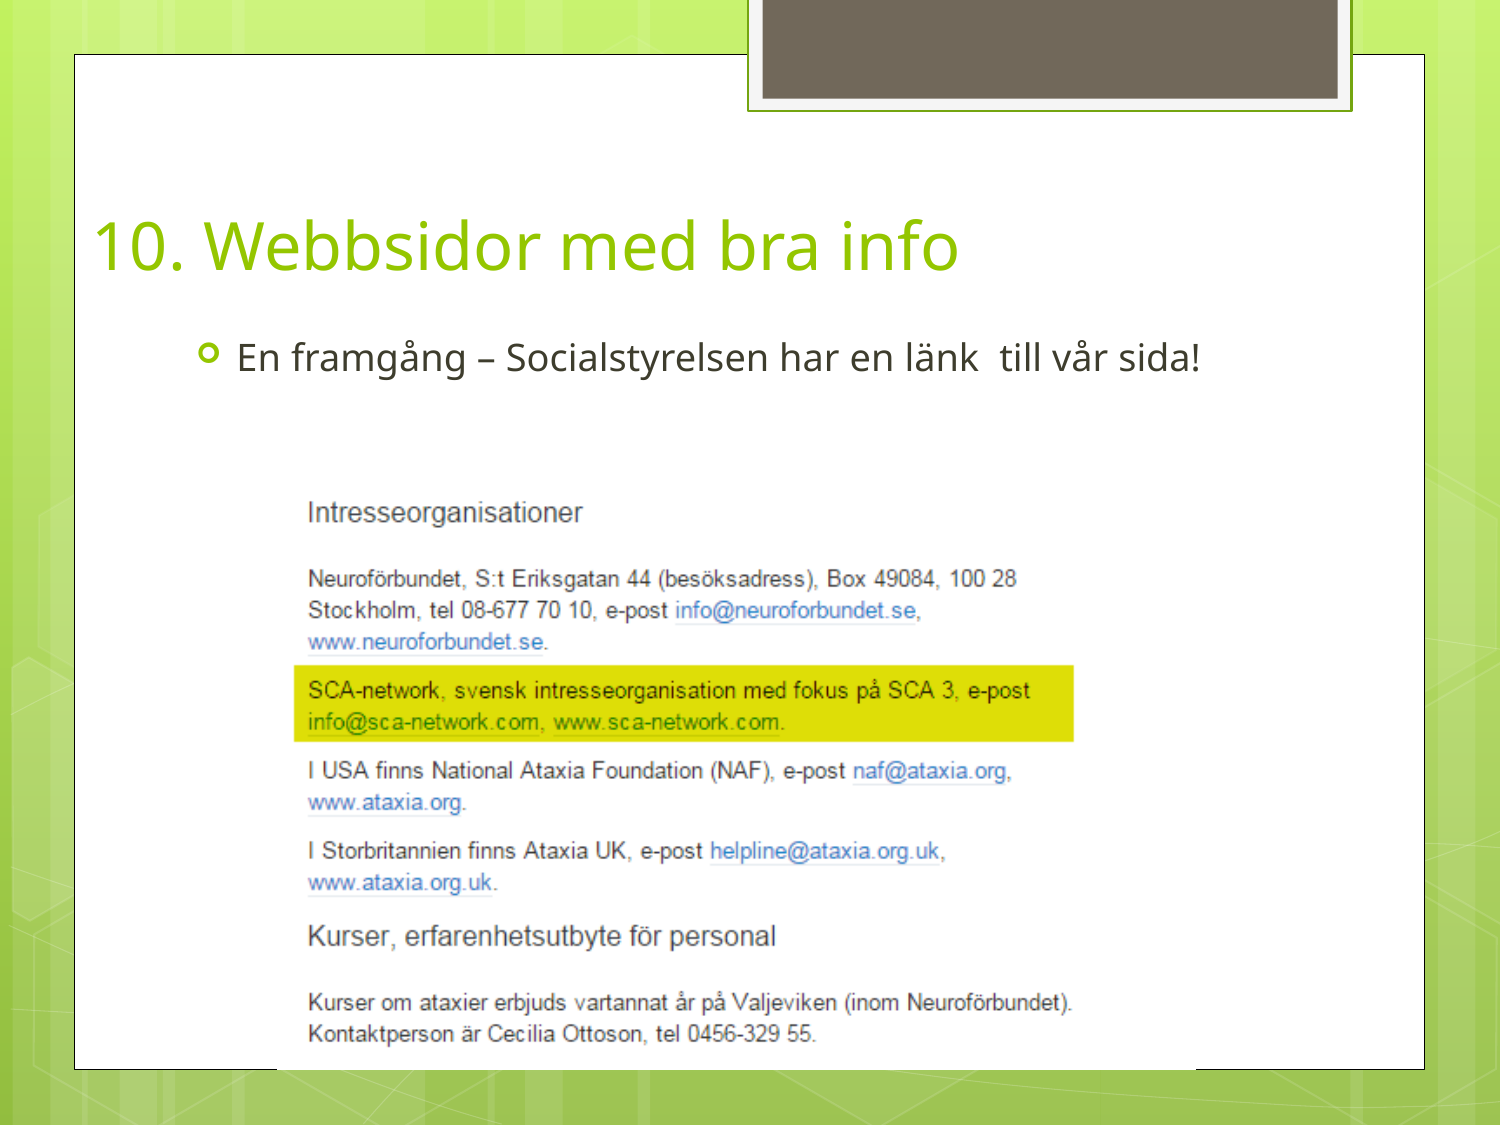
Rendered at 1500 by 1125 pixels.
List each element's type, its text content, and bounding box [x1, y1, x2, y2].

picture [277, 479, 1196, 1070]
text_box 10. Webbsidor med bra info [76, 103, 1229, 291]
list En framgång – Socialstyrelsen har en länk till vår sida! [171, 326, 1283, 425]
